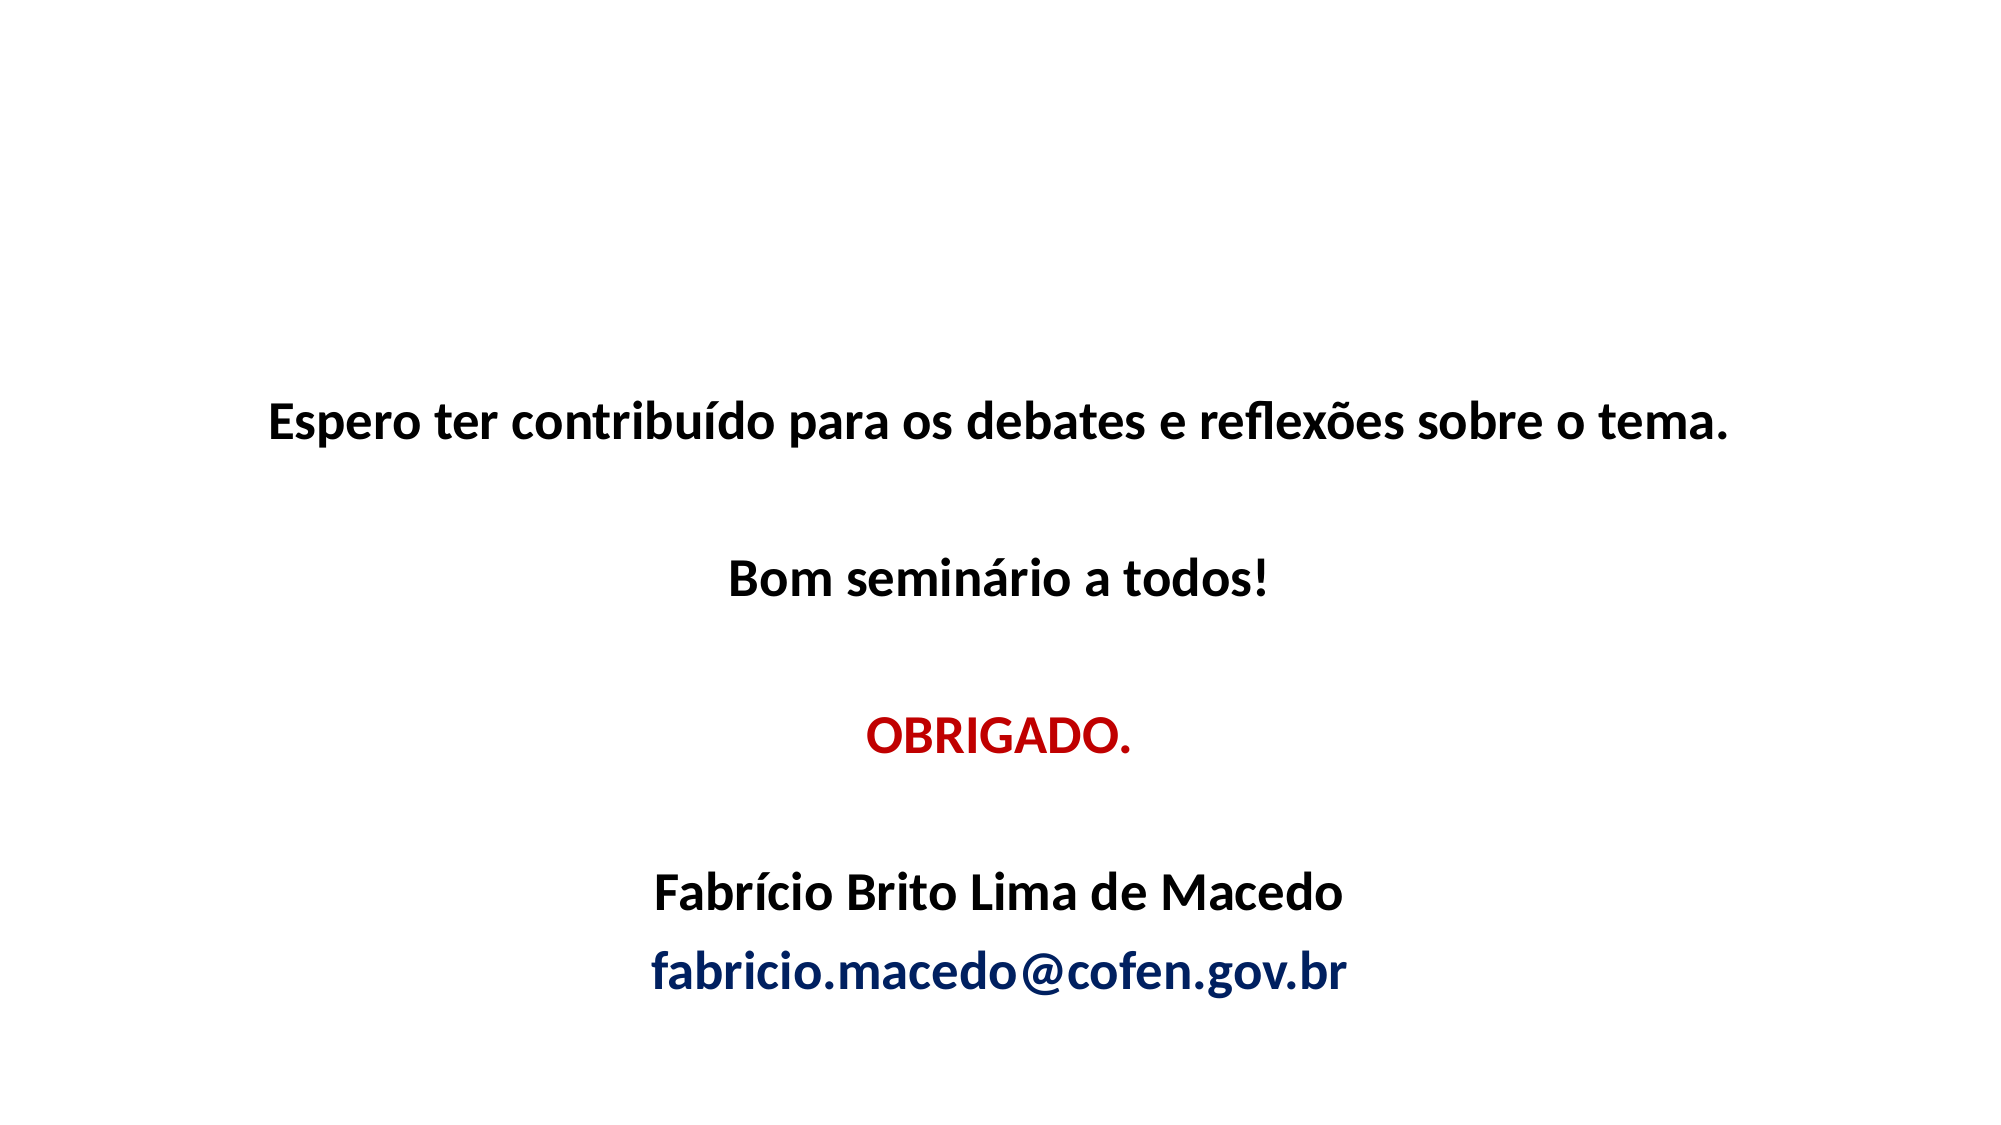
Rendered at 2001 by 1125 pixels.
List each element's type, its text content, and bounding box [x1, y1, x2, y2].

list Espero ter contribuído para os debates e reflexões sobre o tema. Bom seminário a todos! OBRIGADO. Fabrício Brito Lima de Macedo fabricio.macedo@cofen.gov.br [137, 299, 1863, 1014]
